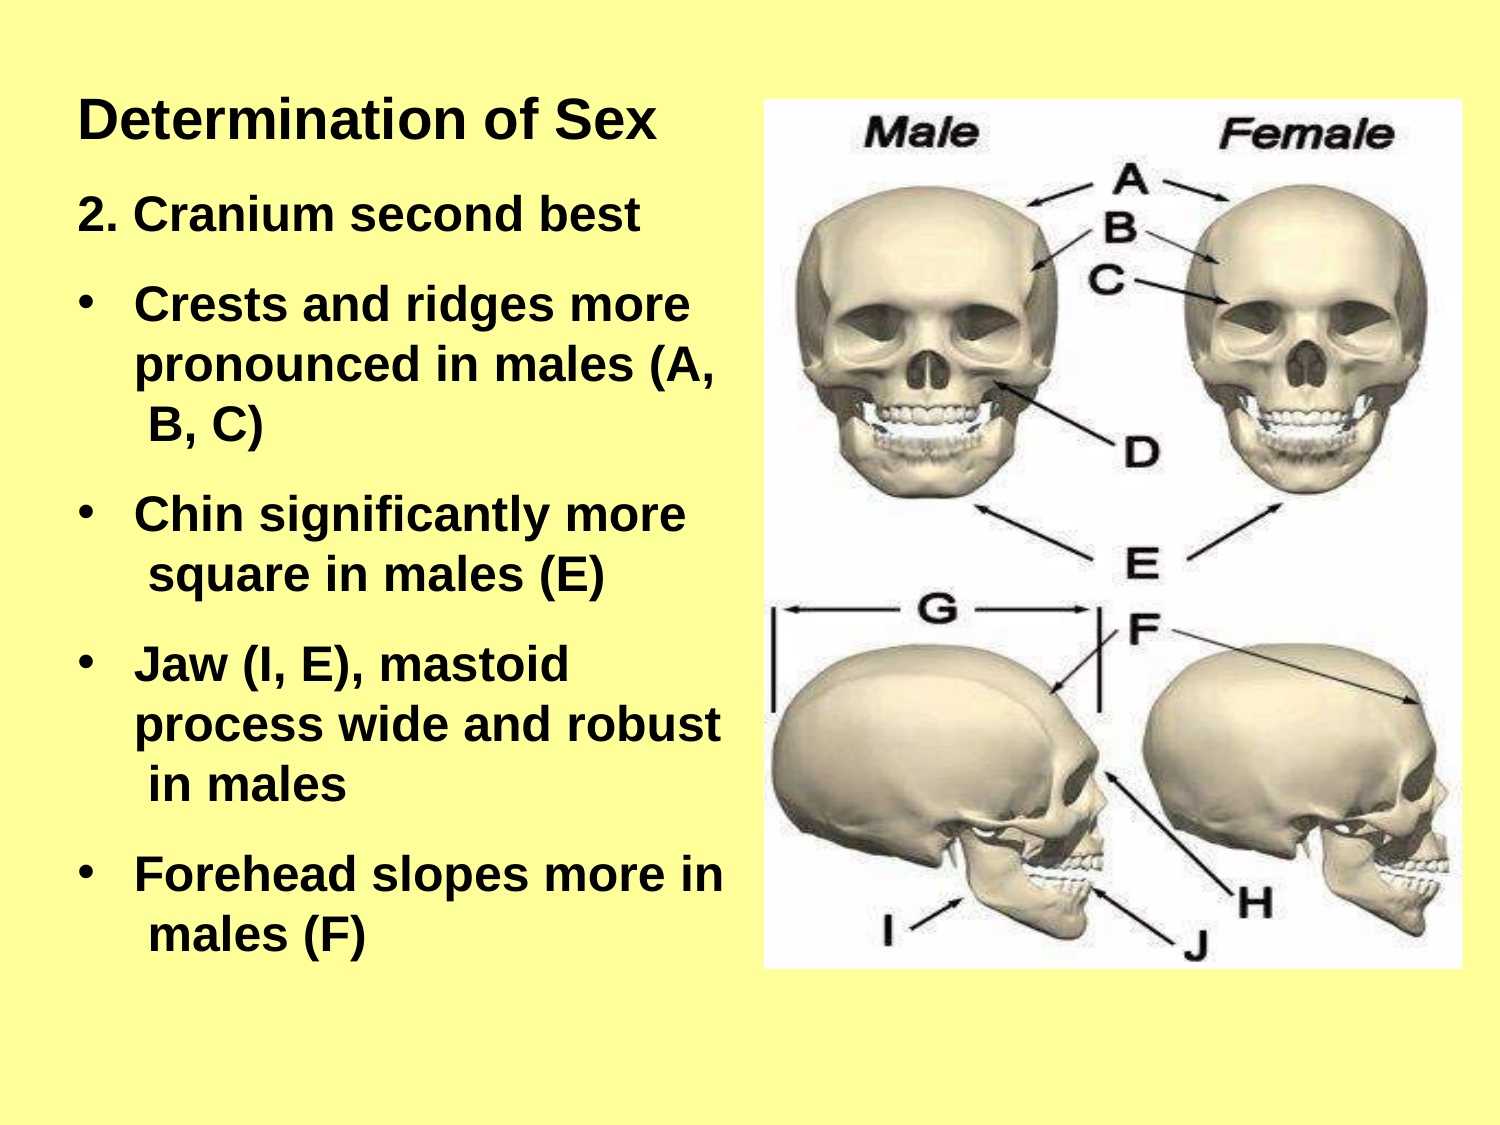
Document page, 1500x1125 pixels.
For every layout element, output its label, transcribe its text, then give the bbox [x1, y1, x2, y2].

text_box [763, 99, 1463, 969]
title Determination of Sex [75, 78, 664, 149]
text_box 2. Cranium second best Crests and ridges more pronounced in males (A, B, C) Chin significantly more square in males (E) Jaw (I, E), mastoid process wide and robust in males Forehead slopes more in males (F) [75, 149, 728, 962]
